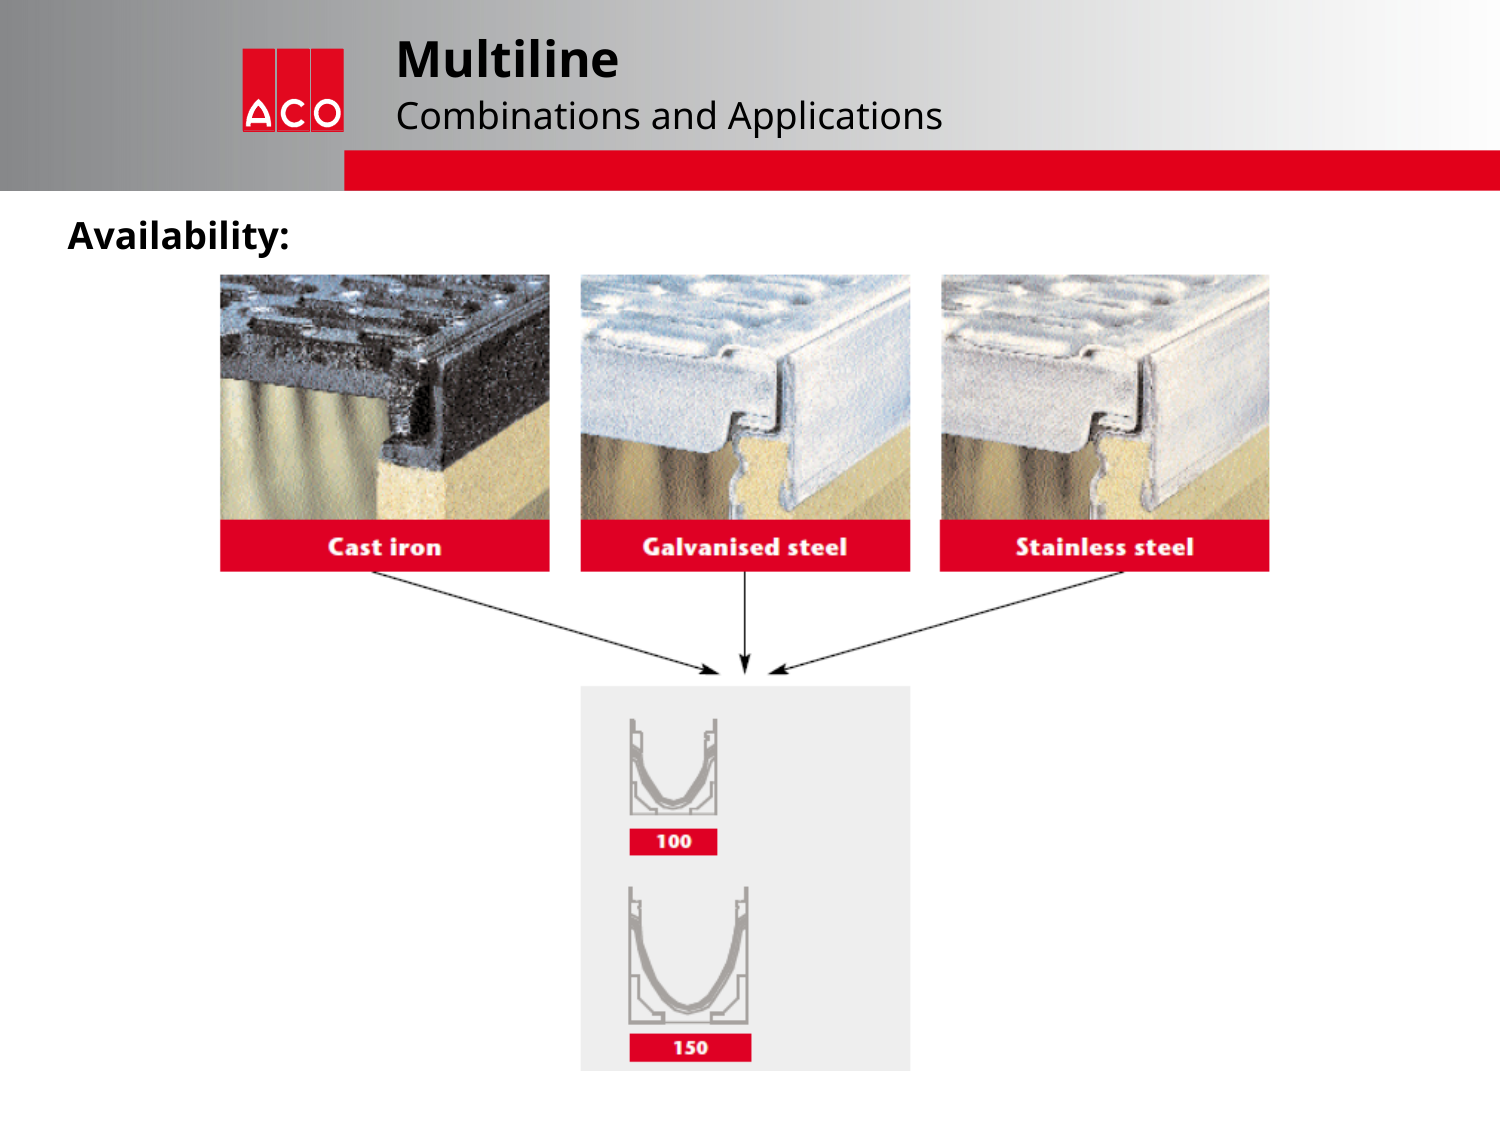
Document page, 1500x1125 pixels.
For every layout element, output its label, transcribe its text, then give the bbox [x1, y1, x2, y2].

picture [0, 0, 1500, 191]
text_box Availability: [53, 204, 1365, 265]
picture [212, 266, 1277, 1071]
text_box Multiline Combinations and Applications [395, 0, 1306, 138]
